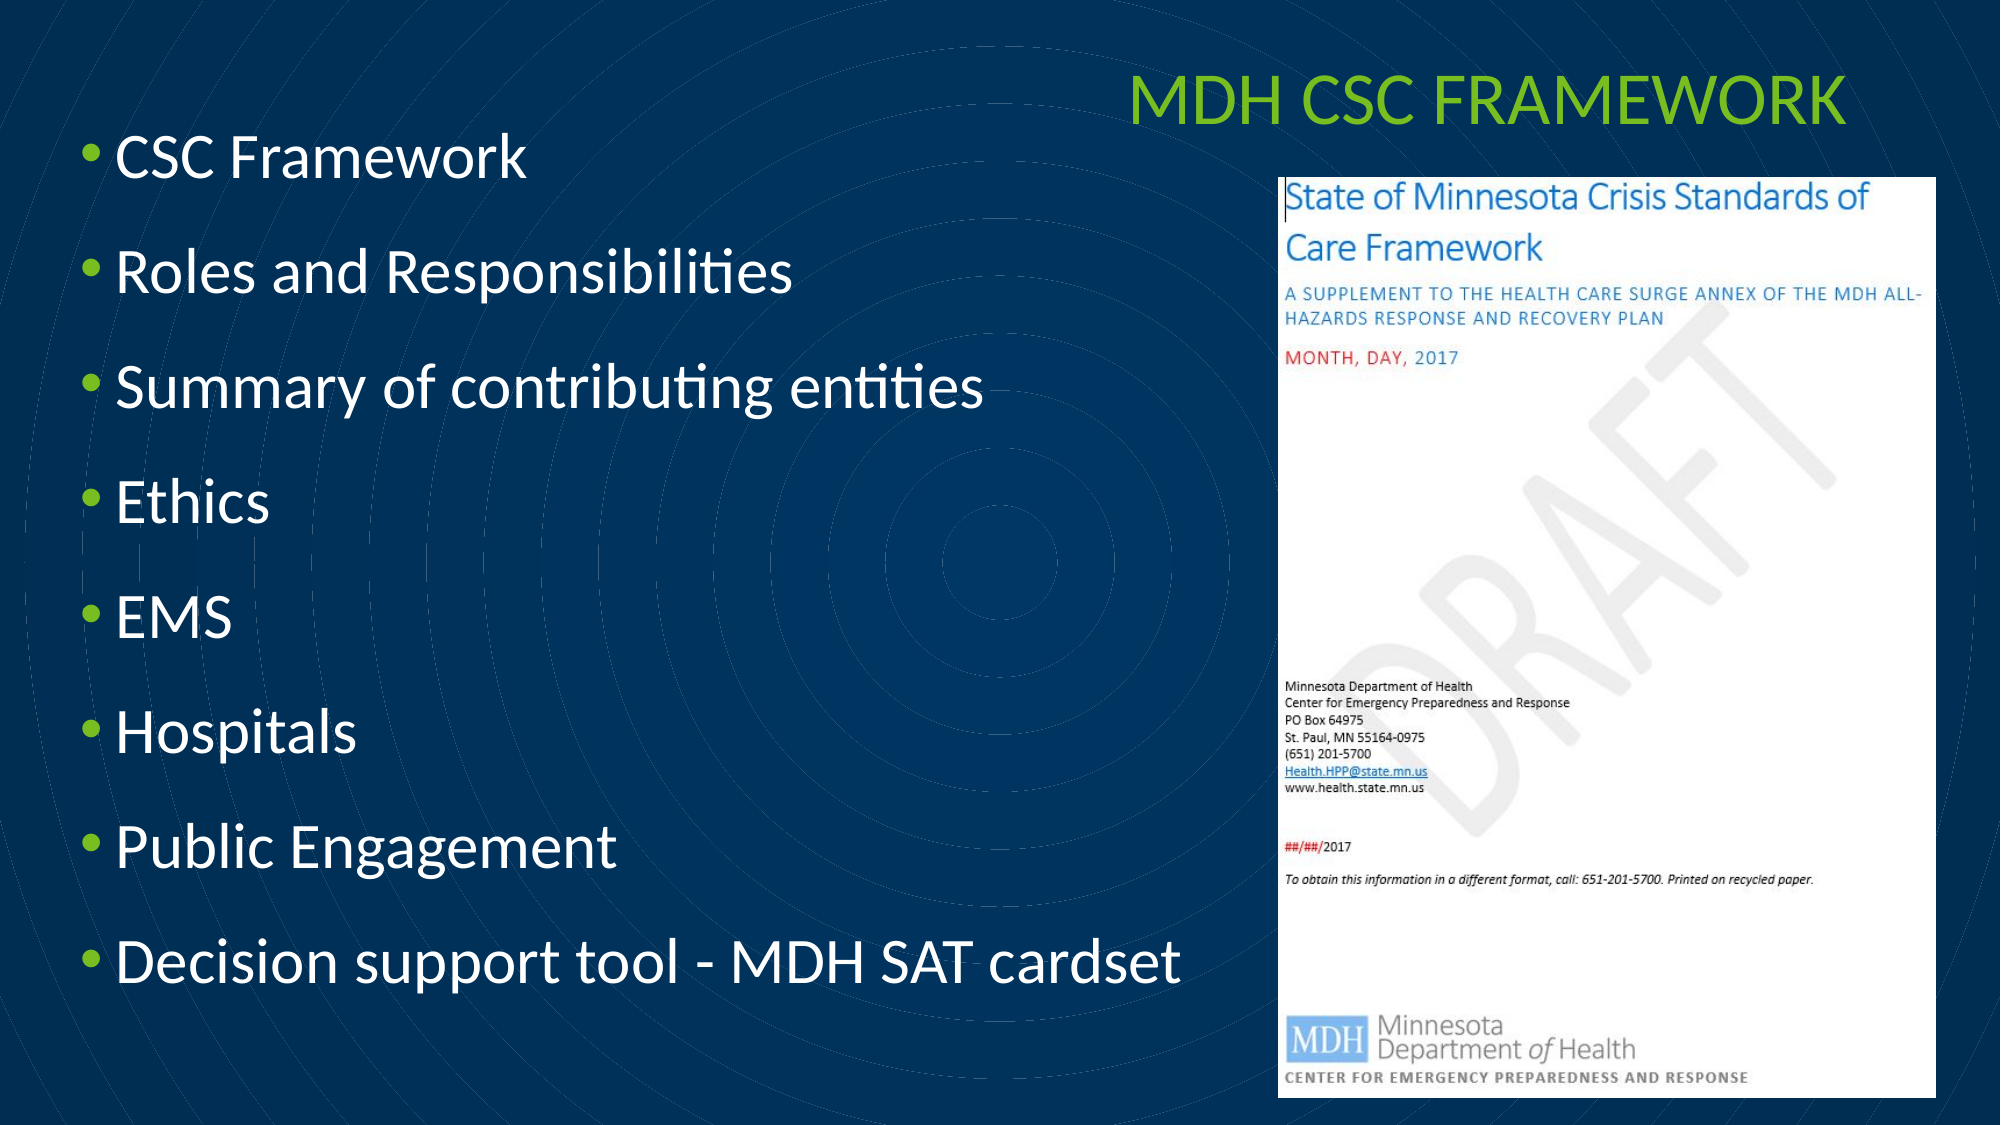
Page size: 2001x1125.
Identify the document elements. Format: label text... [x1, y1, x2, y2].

list CSC Framework Roles and Responsibilities Summary of contributing entities Ethics EMS Hospitals Public Engagement Decision support tool - MDH SAT cardset [64, 105, 1245, 1010]
title MDH CSC FRAMEWORK [137, 24, 1863, 175]
picture [1277, 174, 1936, 1114]
